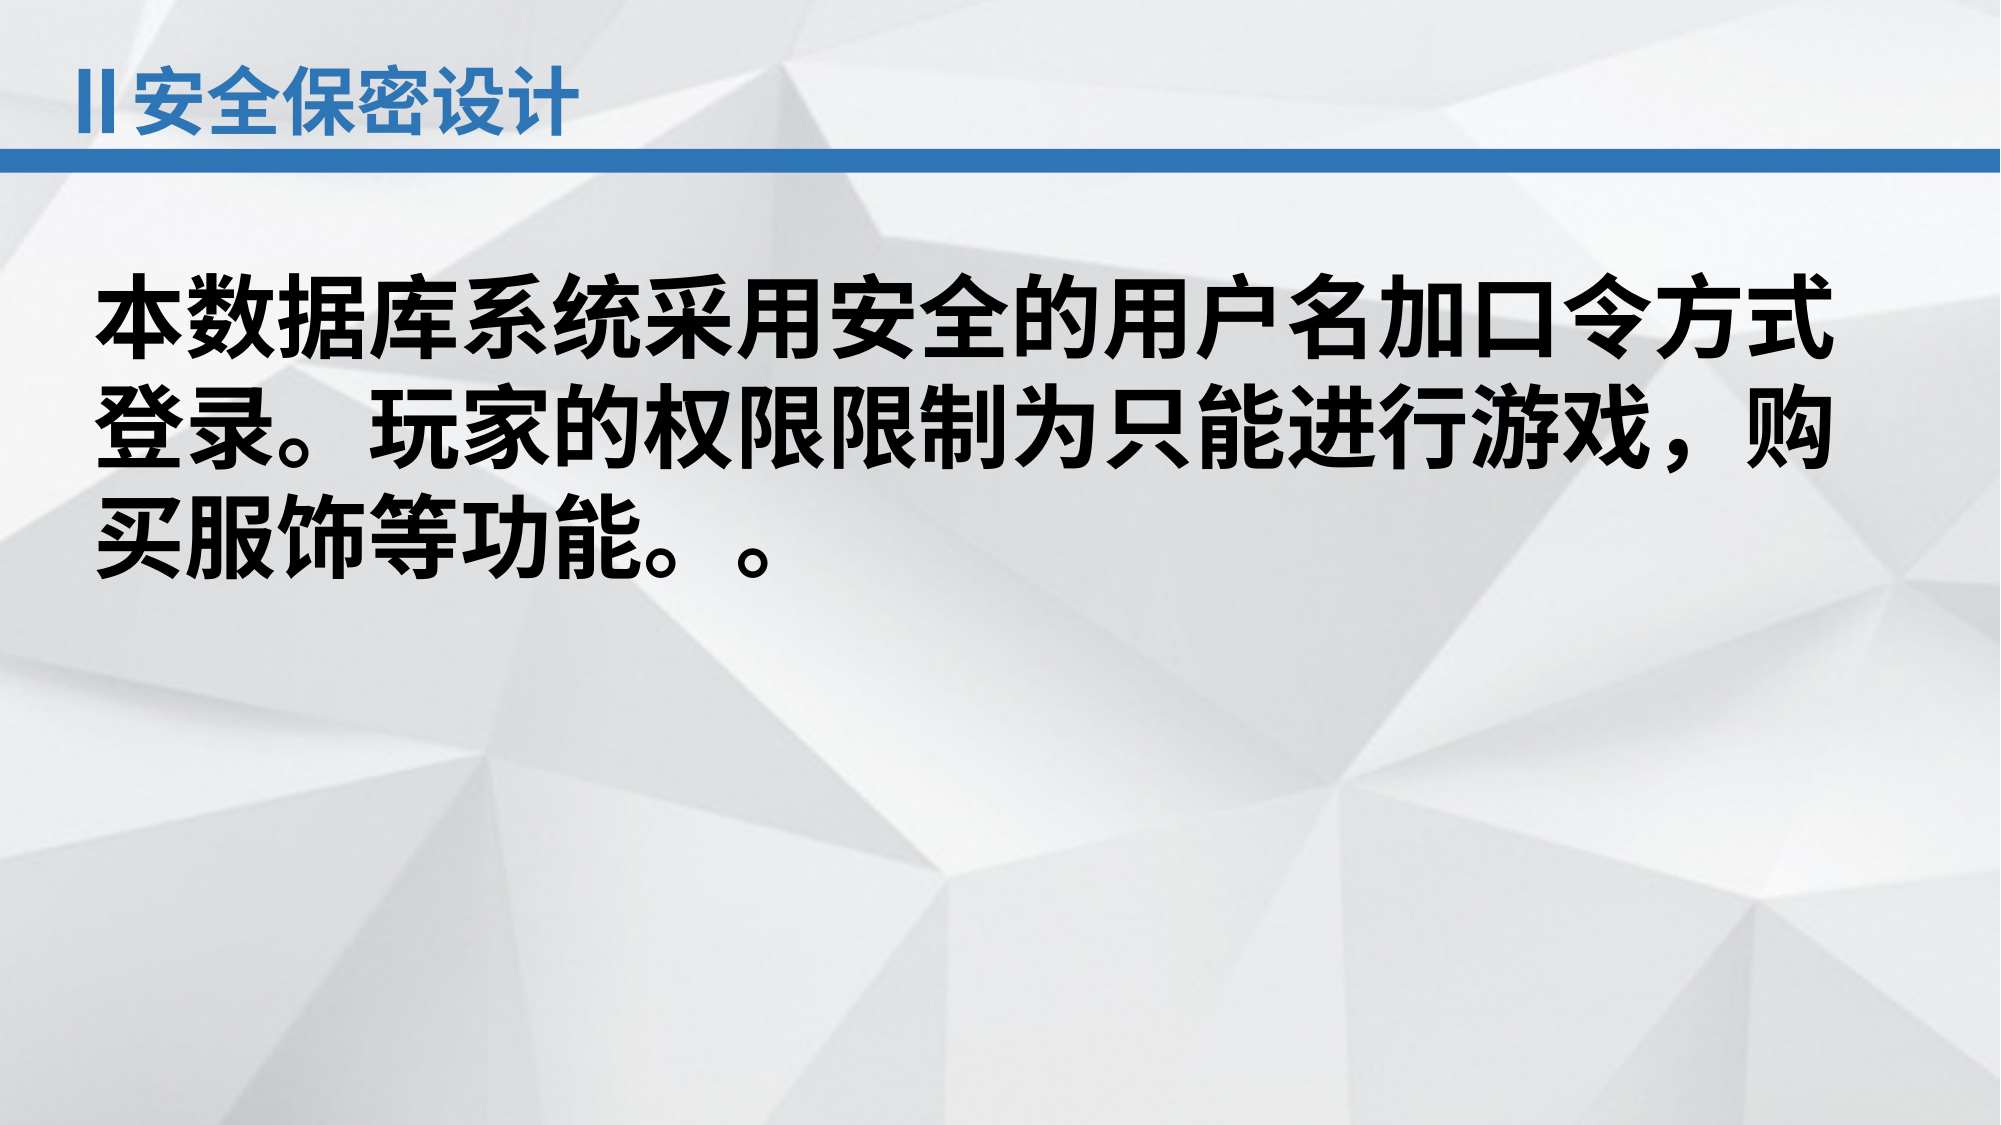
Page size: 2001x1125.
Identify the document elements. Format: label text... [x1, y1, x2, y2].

text_box 安全保密设计 [116, 46, 597, 152]
text_box 本数据库系统采用安全的用户名加口令方式登录。玩家的权限限制为只能进行游戏，购买服饰等功能。。 [78, 252, 1893, 597]
picture [0, 0, 2000, 148]
text_box [0, 148, 2000, 174]
picture [0, 174, 2000, 1125]
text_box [78, 68, 115, 134]
